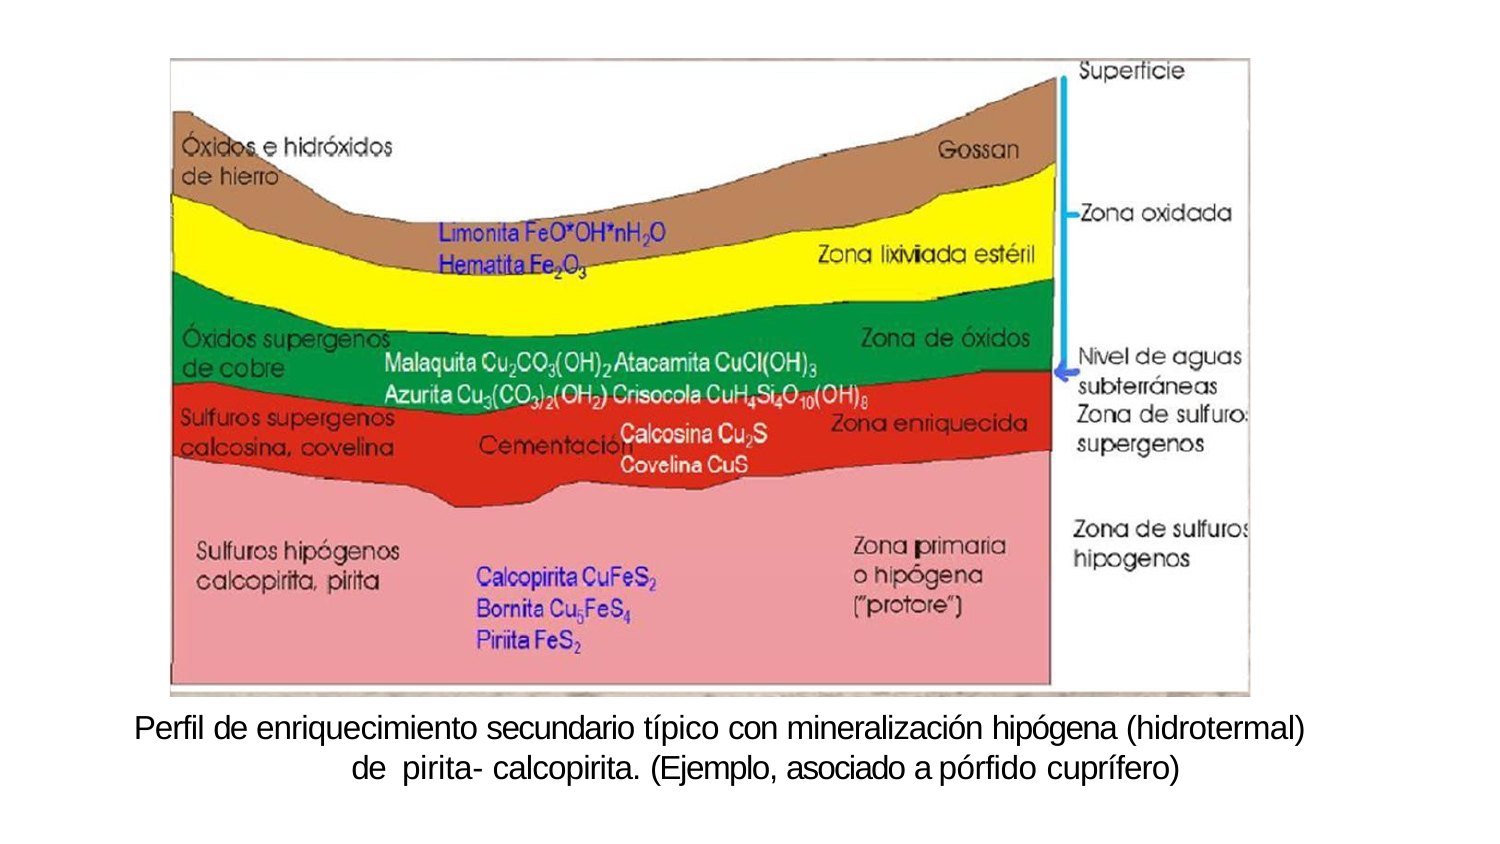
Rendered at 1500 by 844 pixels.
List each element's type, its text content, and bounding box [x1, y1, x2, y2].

text_box Perfil de enriquecimiento secundario típico con mineralización hipógena (hidrotermal) de pirita- calcopirita. (Ejemplo, asociado a pórfido cuprífero) [131, 704, 1344, 786]
text_box [169, 58, 1251, 697]
